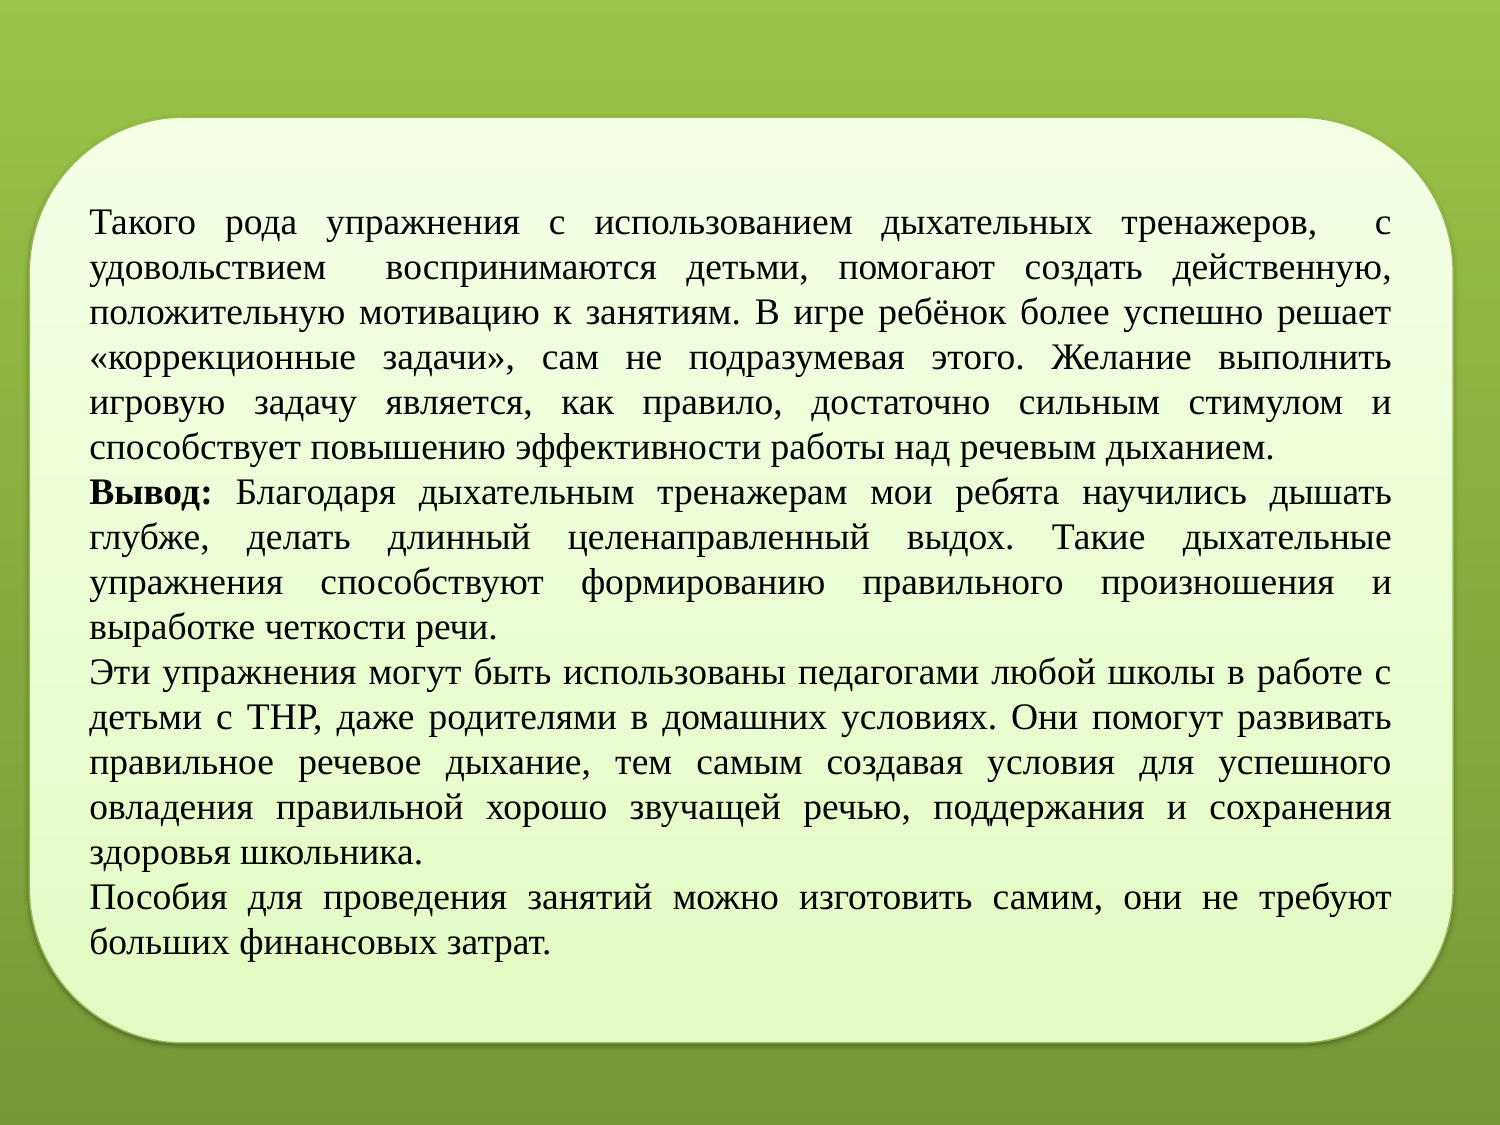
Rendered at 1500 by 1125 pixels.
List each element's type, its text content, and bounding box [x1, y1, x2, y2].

text_box [0, 0, 1500, 1125]
text_box [93, 529, 1430, 880]
text_box Такого рода упражнения с использованием дыхательных тренажеров, с удовольствием воспринимаются детьми, помогают создать действенную, положительную мотивацию к занятиям. В игре ребёнок более успешно решает «коррекционные задачи», сам не подразумевая этого. Желание выполнить игровую задачу является, как правило, достаточно сильным стимулом и способствует повышению эффективности работы над речевым дыханием. Вывод: Благодаря дыхательным тренажерам мои ребята научились дышать глубже, делать длинный целенаправленный выдох. Такие дыхательные упражнения способствуют формированию правильного произношения и выработке четкости речи. Эти упражнения могут быть использованы педагогами любой школы в работе с детьми с ТНР, даже родителями в домашних условиях. Они помогут развивать правильное речевое дыхание, тем самым создавая условия для успешного овладения правильной хорошо звучащей речью, поддержания и сохранения здоровья школьника. Пособия для проведения занятий можно изготовить самим, они не требуют больших финансовых затрат. [28, 116, 1454, 1044]
